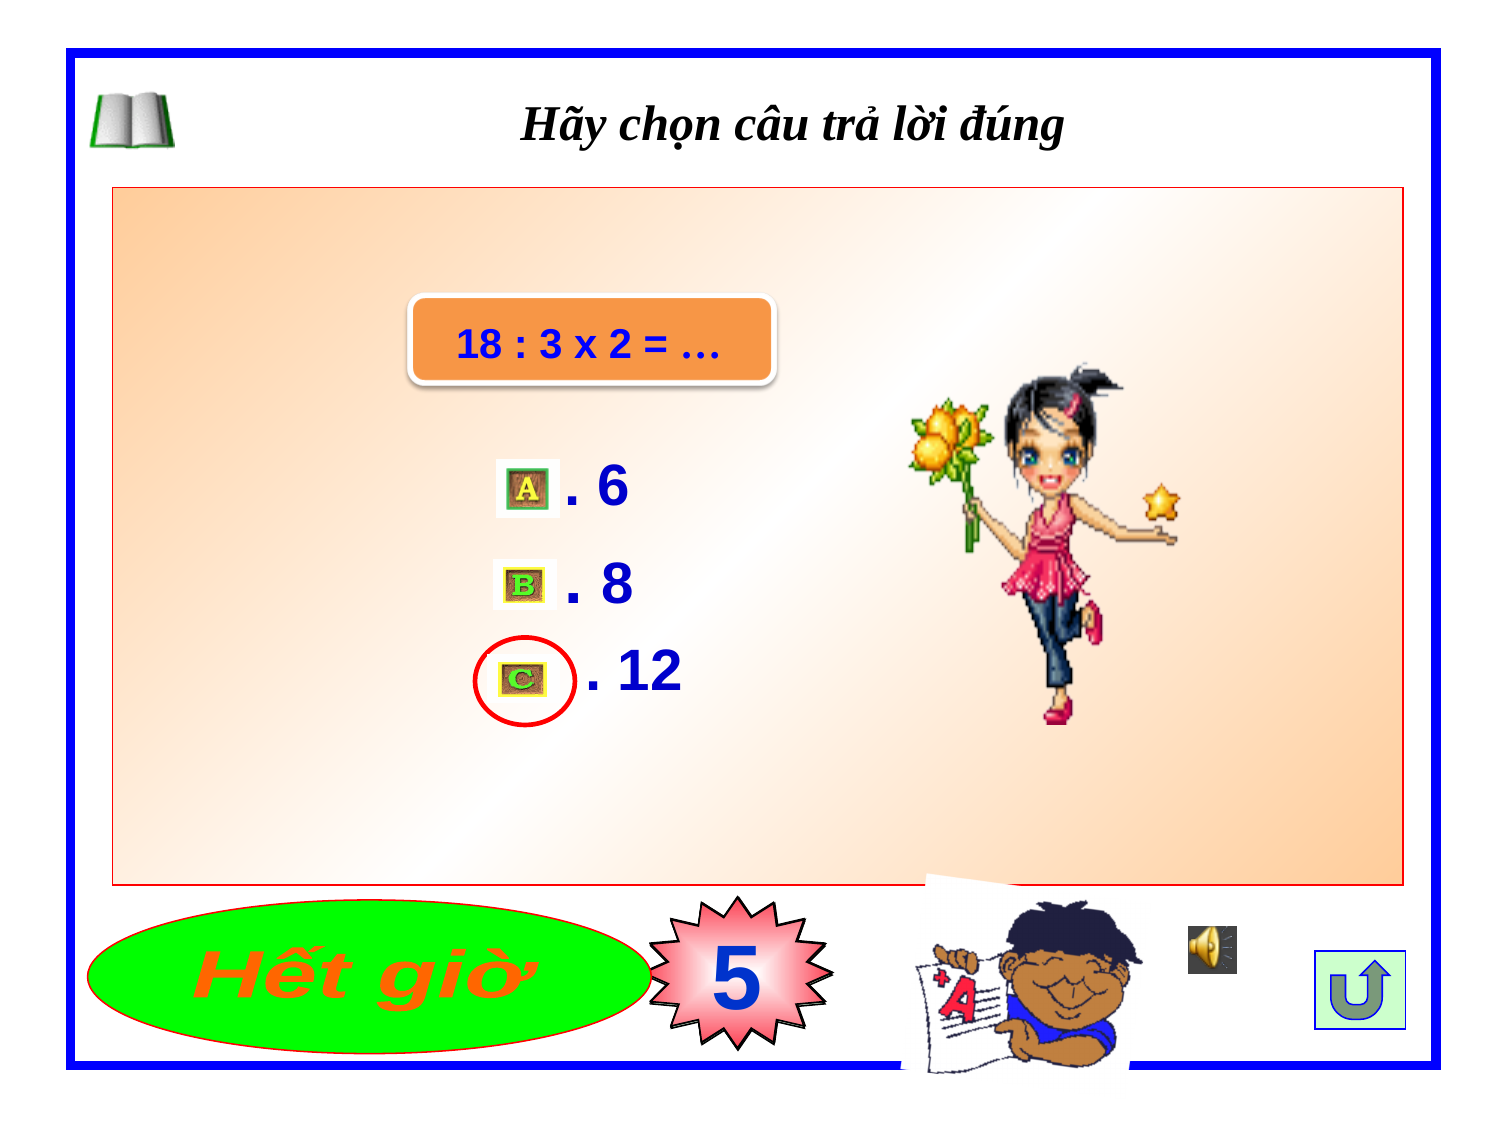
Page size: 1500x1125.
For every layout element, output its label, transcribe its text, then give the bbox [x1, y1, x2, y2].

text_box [493, 529, 894, 626]
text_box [487, 624, 894, 711]
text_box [496, 439, 894, 526]
picture [88, 74, 175, 151]
picture [901, 874, 1150, 1098]
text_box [1204, 529, 1476, 626]
text_box 5 [656, 897, 832, 1048]
text_box [1315, 950, 1406, 1030]
text_box [499, 719, 551, 725]
text_box [112, 187, 1404, 885]
picture [899, 299, 1201, 726]
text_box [399, 287, 786, 397]
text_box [87, 899, 652, 1054]
text_box [474, 658, 482, 704]
picture [1187, 924, 1238, 976]
text_box 1 [656, 1003, 677, 1007]
text_box [70, 52, 1436, 1066]
text_box Hãy chọn câu trả lời đúng [174, 75, 1363, 160]
text_box 1 [798, 1002, 825, 1007]
